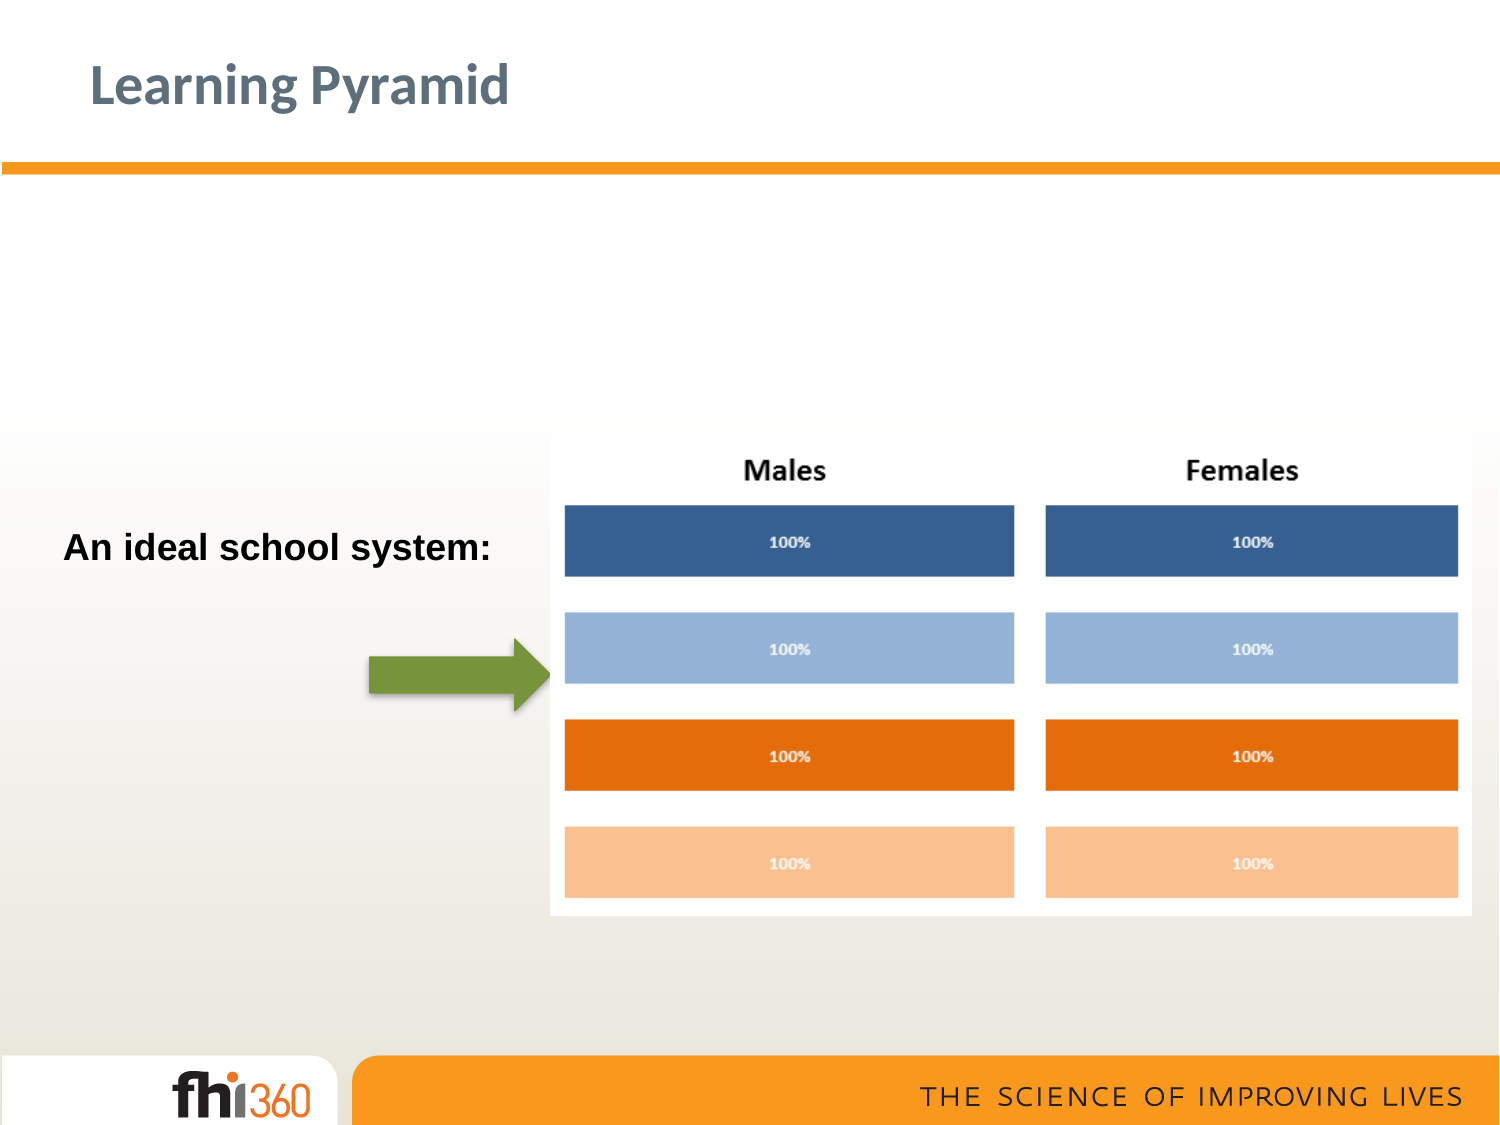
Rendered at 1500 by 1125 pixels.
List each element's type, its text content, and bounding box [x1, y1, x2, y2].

picture [0, 162, 1500, 1125]
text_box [47, 515, 545, 711]
title Learning Pyramid [75, 0, 1500, 163]
